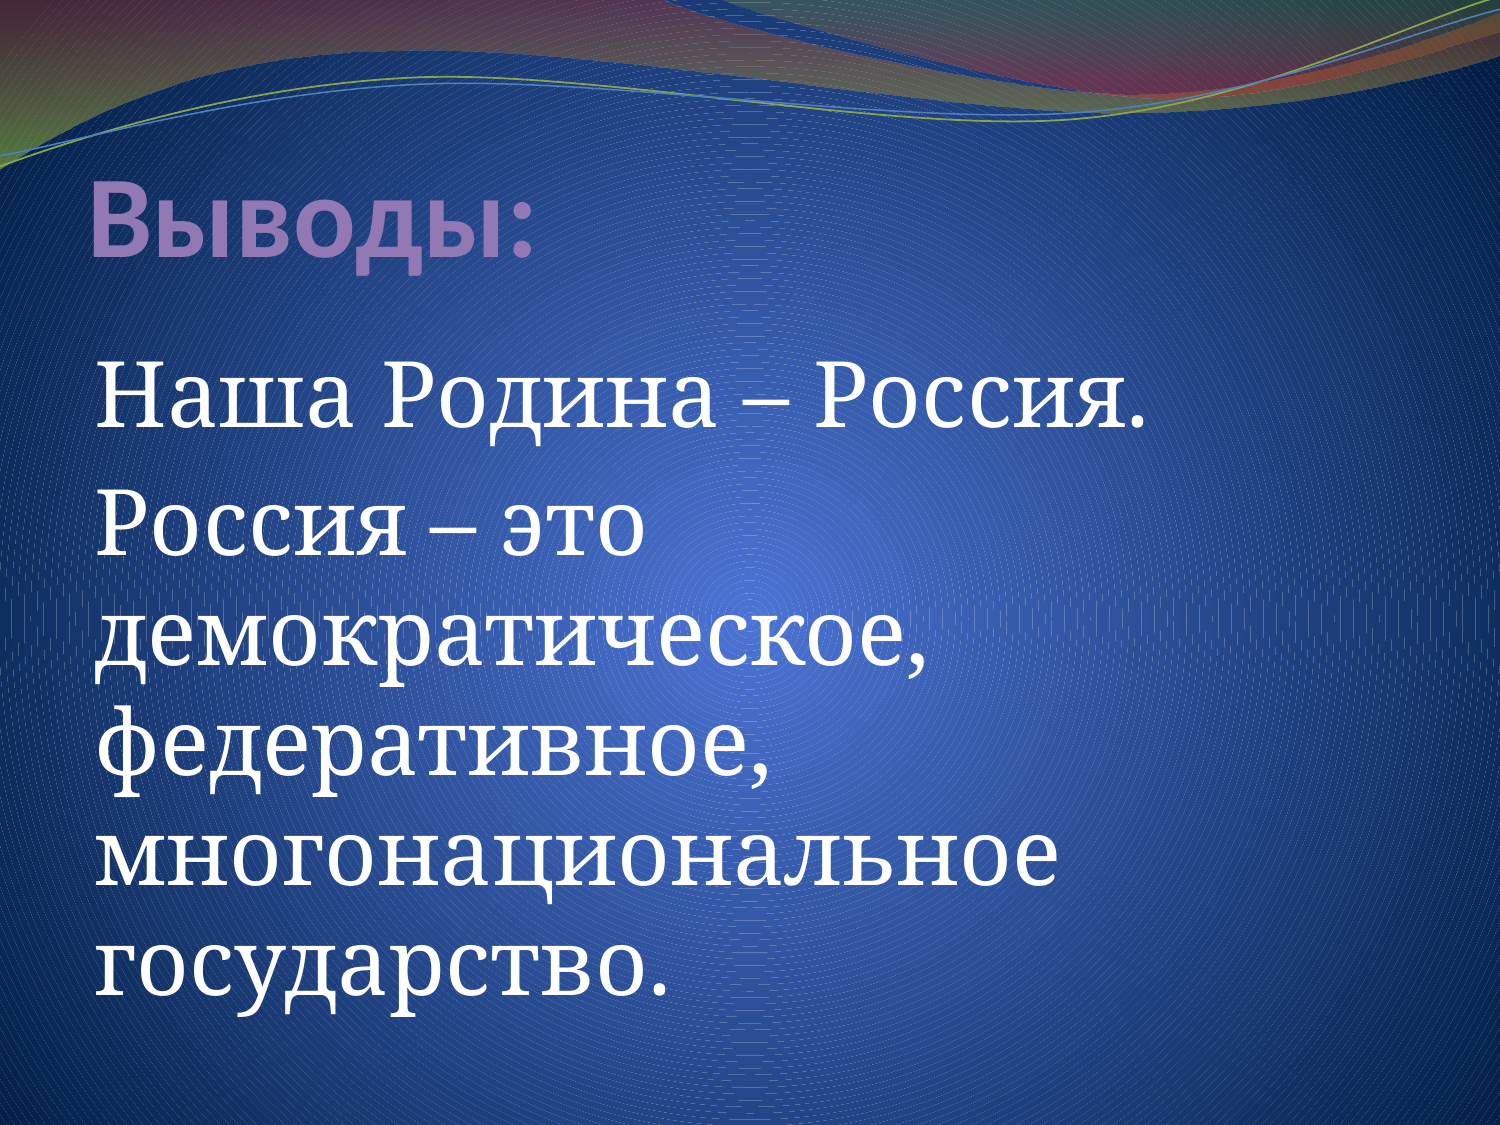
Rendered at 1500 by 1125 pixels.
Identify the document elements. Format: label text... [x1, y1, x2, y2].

list Наша Родина – Россия. Россия – это демократическое, федеративное, многонациональное государство. [86, 328, 1362, 692]
title Выводы: [86, 35, 1362, 282]
